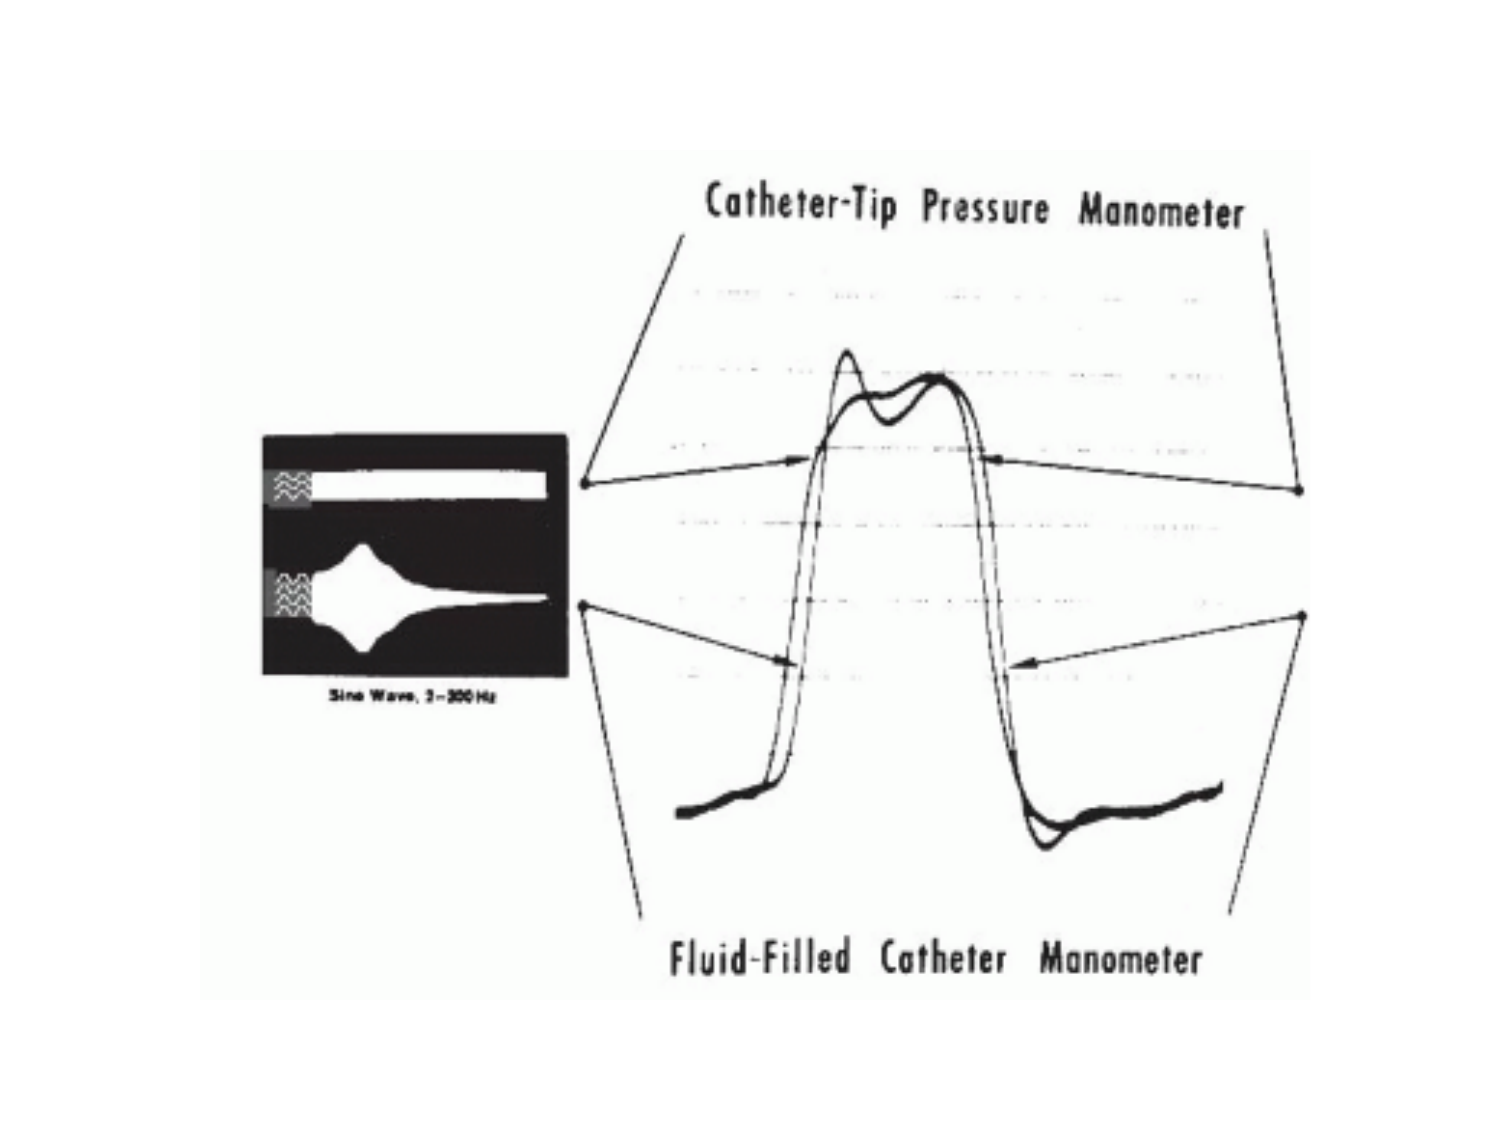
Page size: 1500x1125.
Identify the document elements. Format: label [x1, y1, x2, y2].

picture [199, 149, 1311, 1001]
